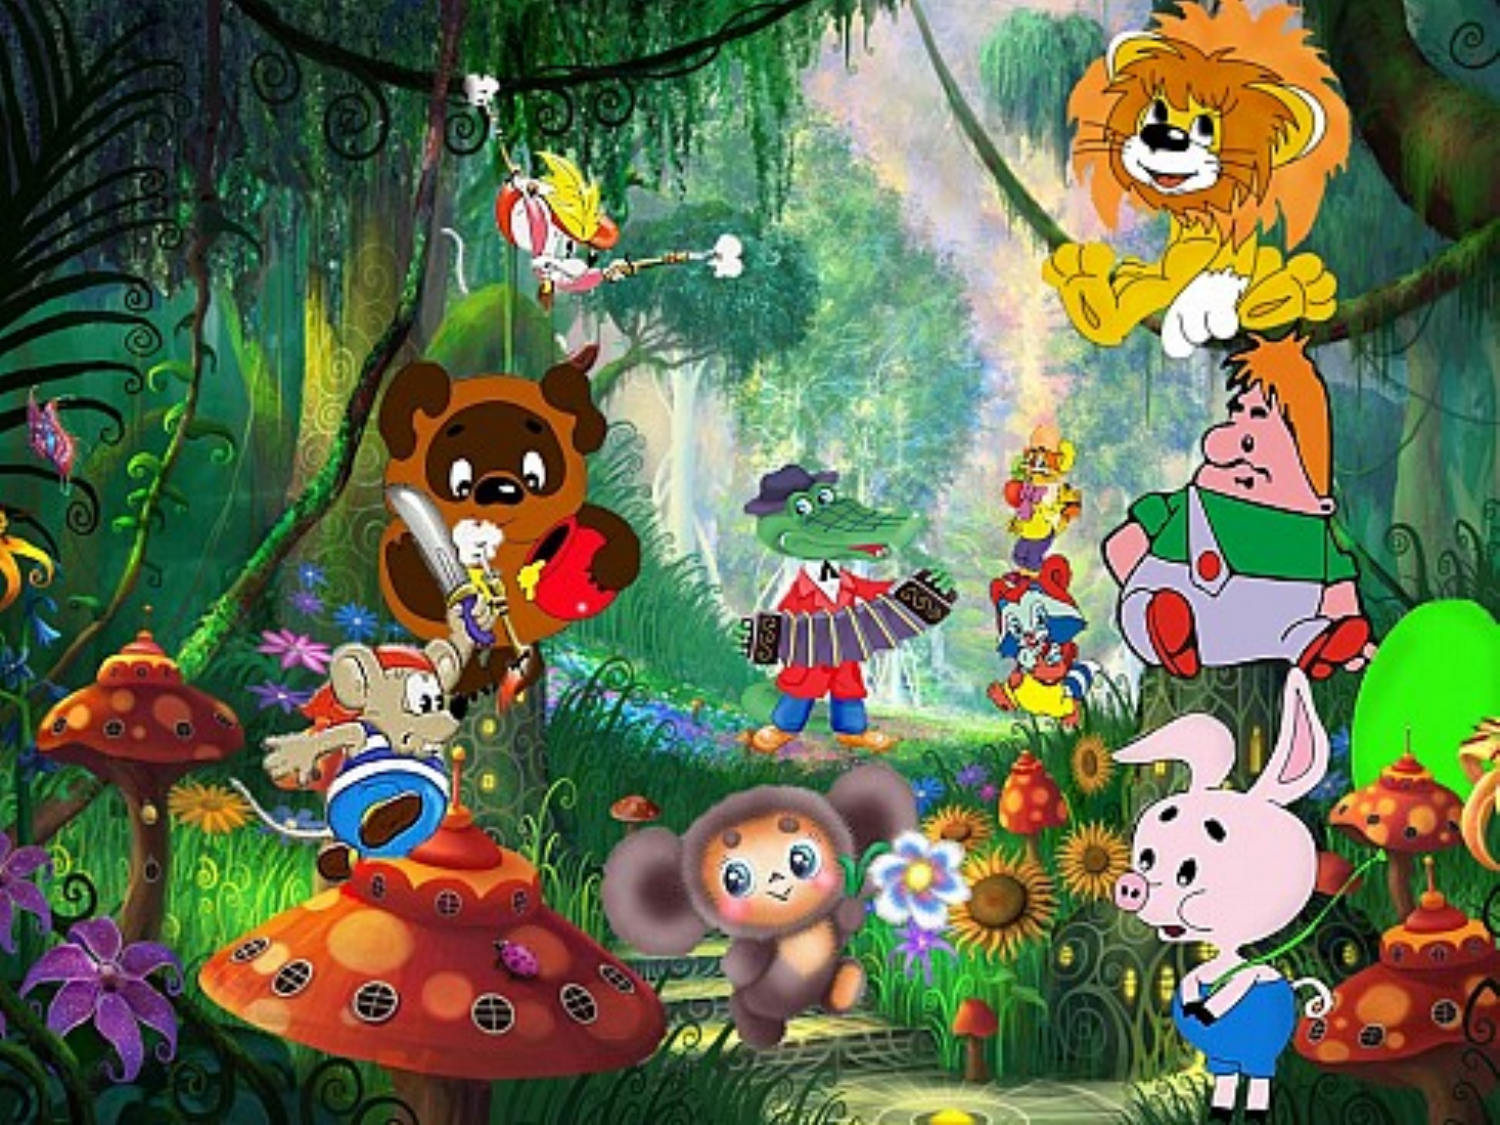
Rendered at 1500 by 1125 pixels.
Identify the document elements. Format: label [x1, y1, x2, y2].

list [0, 0, 1500, 1125]
